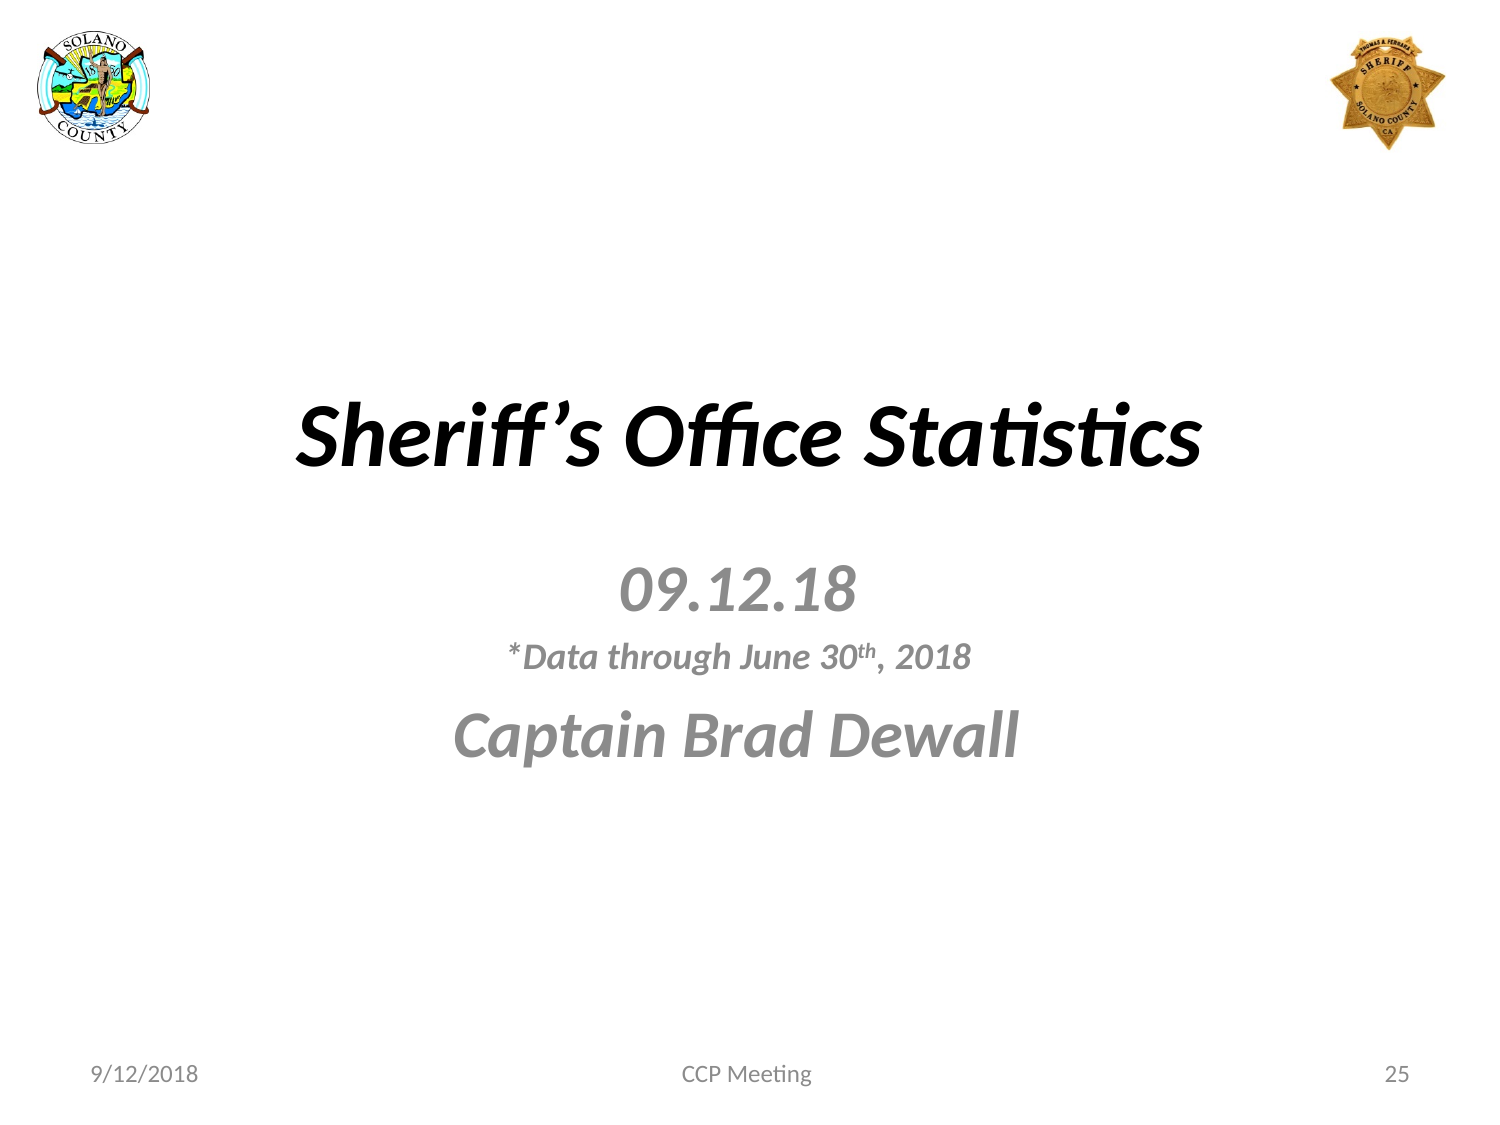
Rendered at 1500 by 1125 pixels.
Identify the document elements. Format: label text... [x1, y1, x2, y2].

subtitle 09.12.18 *Data through June 30th, 2018 Captain Brad Dewall [212, 537, 1263, 825]
picture [37, 30, 151, 144]
slide_number 25 [1074, 1042, 1425, 1103]
picture [1324, 30, 1454, 157]
title Sheriff’s Office Statistics [112, 308, 1388, 550]
footer CCP Meeting [512, 1042, 988, 1103]
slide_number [75, 1042, 425, 1103]
